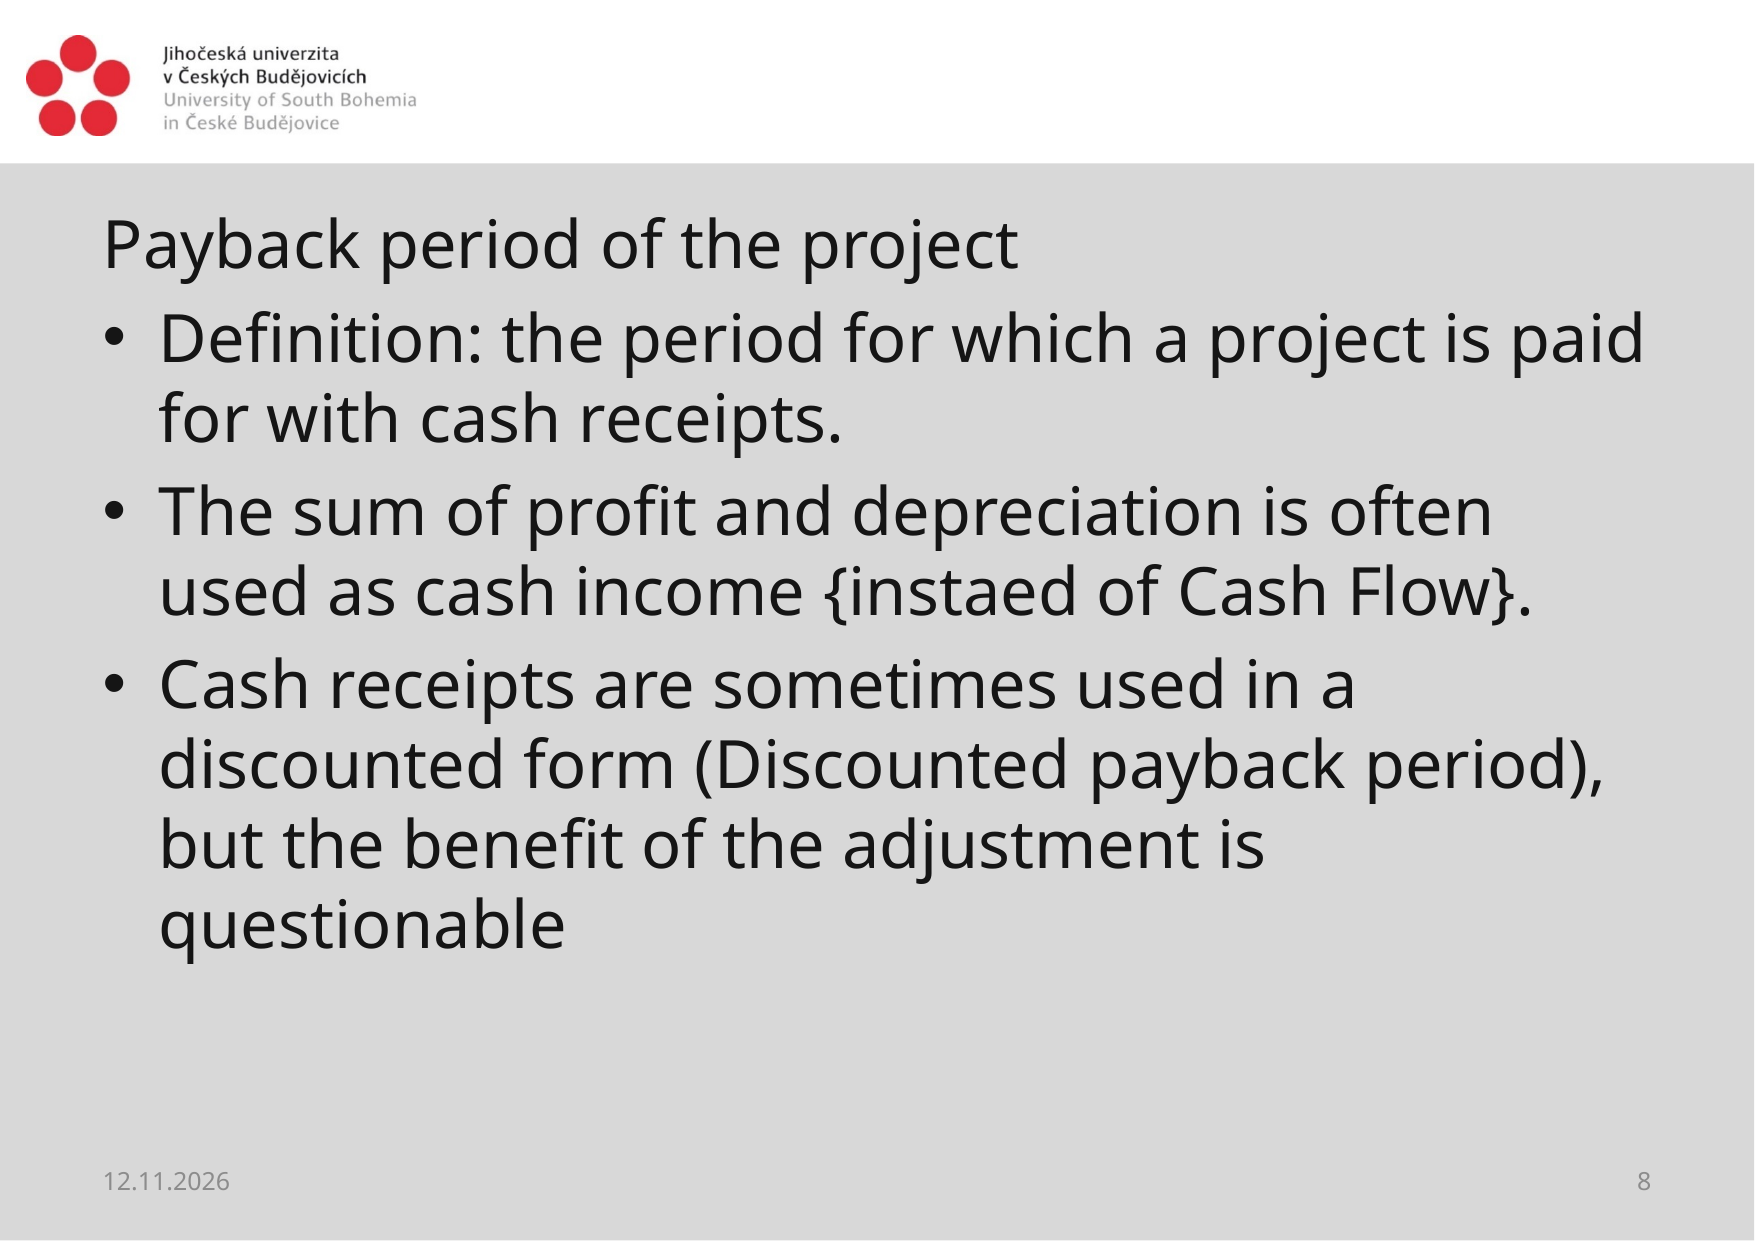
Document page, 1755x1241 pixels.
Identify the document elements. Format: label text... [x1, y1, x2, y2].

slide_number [87, 1149, 498, 1216]
picture [26, 35, 417, 136]
list Payback period of the project Definition: the period for which a project is paid for with cash receipts. The sum of profit and depreciation is often used as cash income {instaed of Cash Flow}. Cash receipts are sometimes used in a discounted form (Discounted payback period), but the benefit of the adjustment is questionable [87, 194, 1667, 1109]
slide_number 8 [1257, 1149, 1667, 1216]
